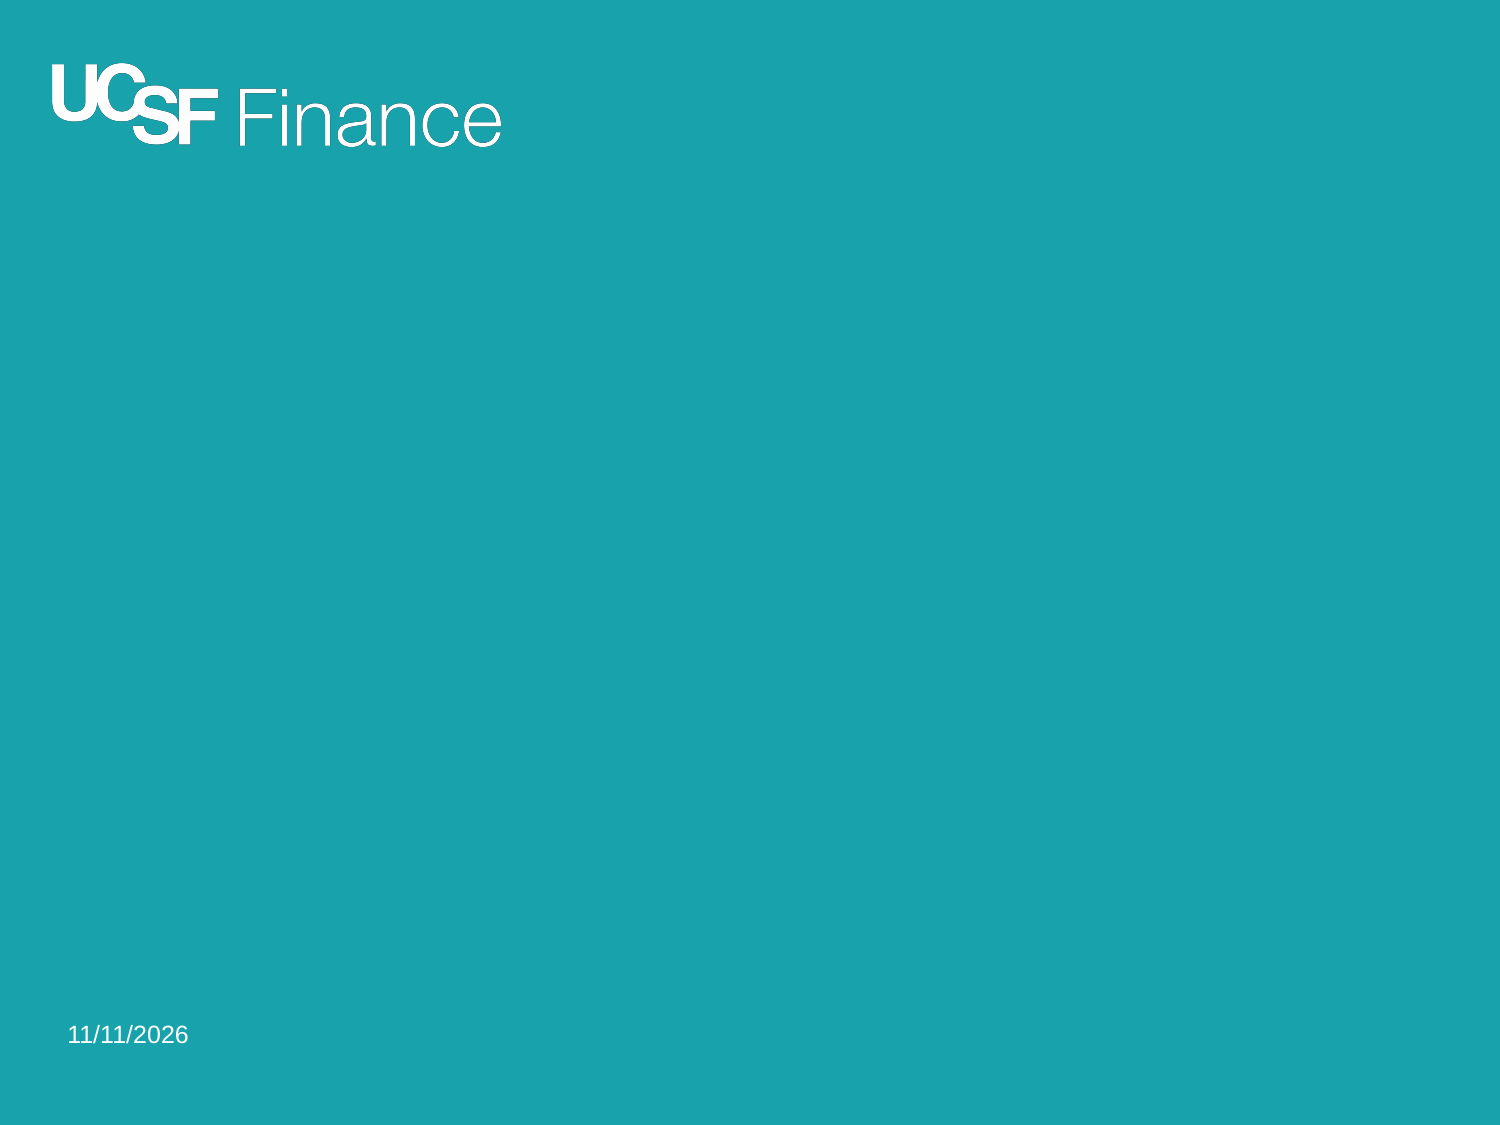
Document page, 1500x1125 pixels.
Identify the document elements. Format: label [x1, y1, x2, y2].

picture [52, 63, 503, 163]
slide_number [52, 1009, 369, 1049]
